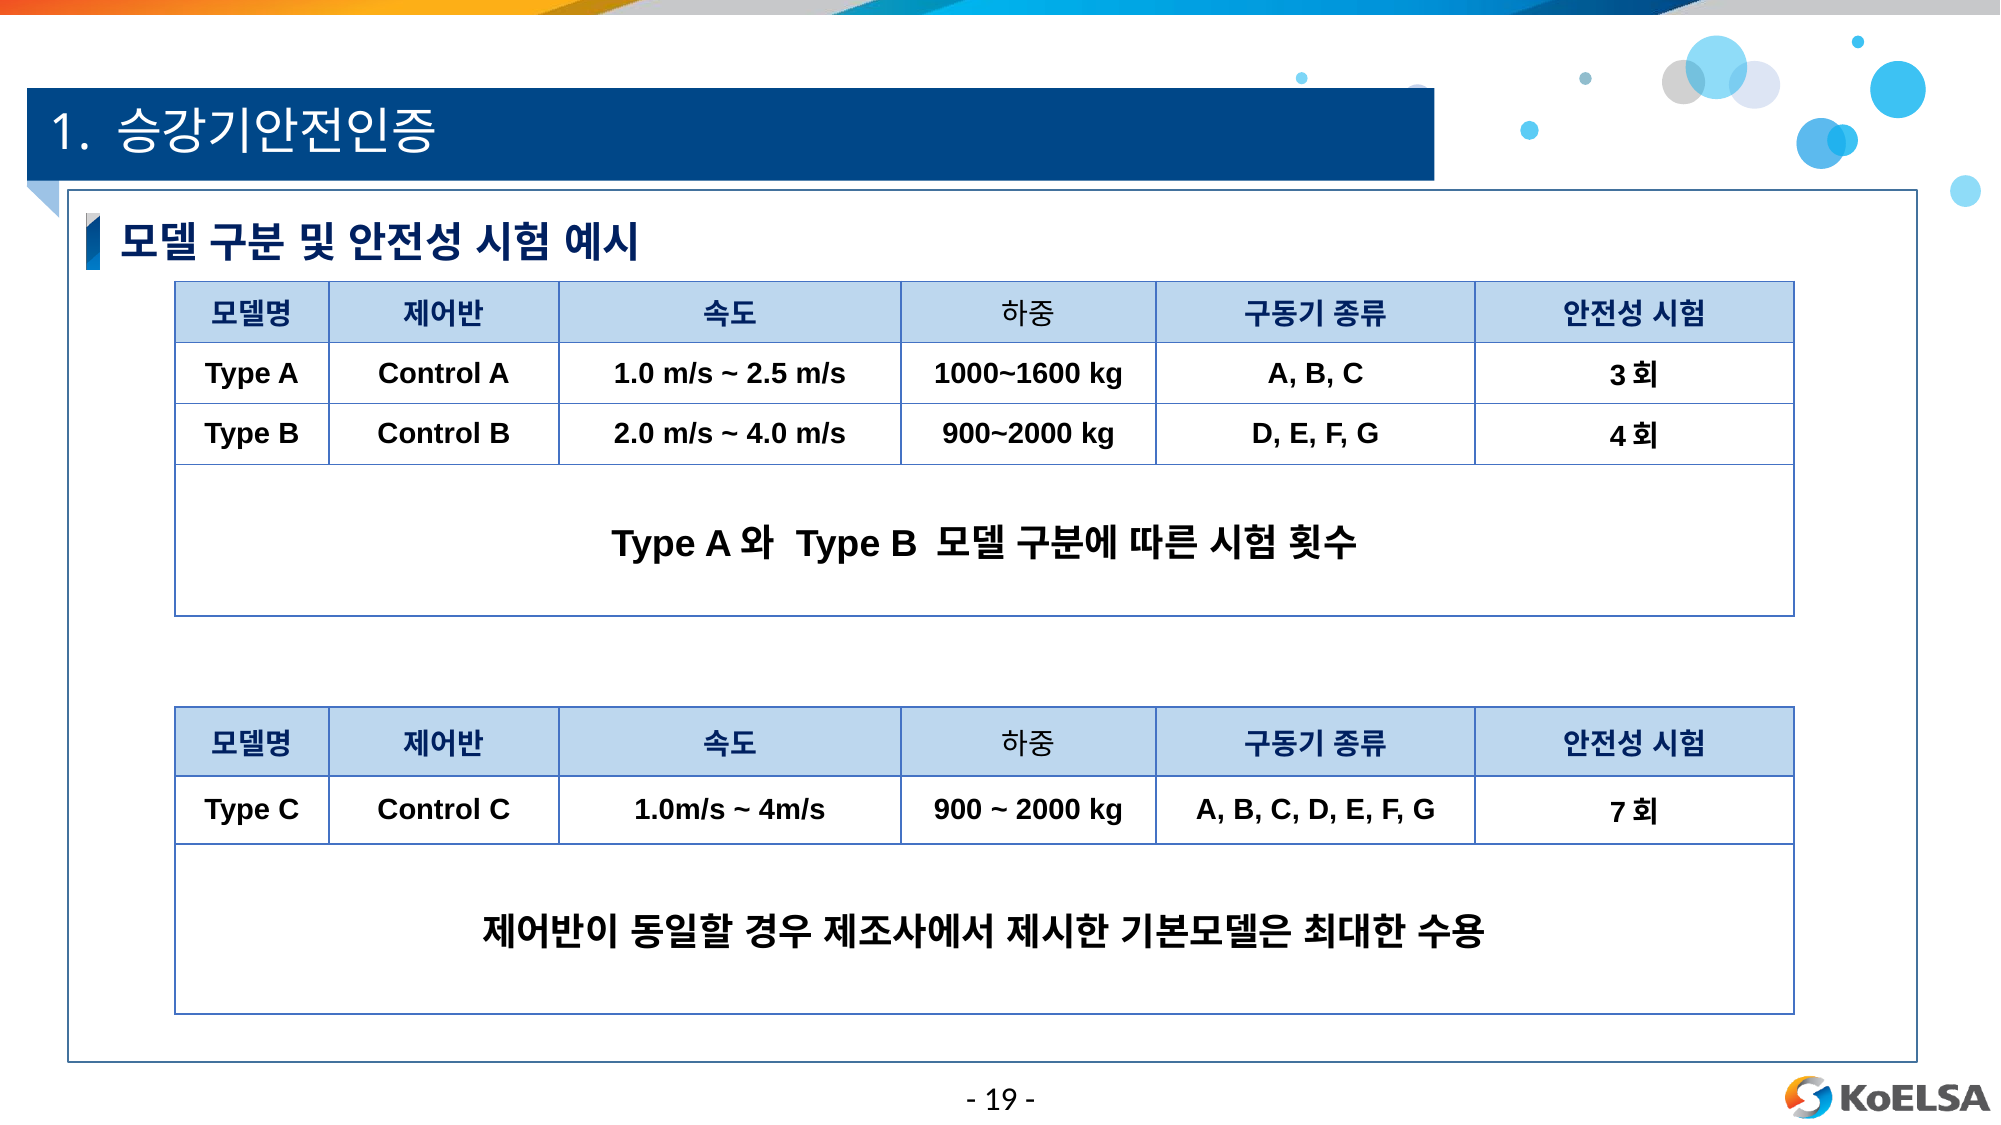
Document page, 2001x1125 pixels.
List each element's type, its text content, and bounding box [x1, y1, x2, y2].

table_header 구동기 종류 [1157, 708, 1474, 775]
table_header 안전성 시험 [1476, 708, 1793, 775]
table_cell A, B, C [1157, 343, 1474, 403]
picture [86, 213, 100, 270]
text_box 1. 승강기안전인증 [34, 92, 1409, 167]
table_cell 4회 [1476, 404, 1793, 464]
picture [1772, 1064, 2001, 1125]
table_cell 2.0 m/s ~ 4.0 m/s [560, 404, 900, 464]
text_box [27, 88, 1435, 181]
table_header 모델명 [176, 708, 328, 775]
table_cell 1000~1600 kg [902, 343, 1155, 403]
table_header 하중 [902, 708, 1155, 775]
text_box 모델 구분 및 안전성 시험 예시 [105, 208, 1472, 274]
table_cell A, B, C, D, E, F, G [1157, 777, 1474, 843]
table_cell Type A와 Type B 모델 구분에 따른 시험 횟수 [176, 465, 1793, 615]
table_header 하중 [902, 282, 1155, 342]
table_header 구동기 종류 [1157, 282, 1474, 342]
table_cell 제어반이 동일할 경우 제조사에서 제시한 기본모델은 최대한 수용 [176, 845, 1793, 1013]
picture [1501, 0, 2000, 15]
table_cell 900~2000 kg [902, 404, 1155, 464]
table_header 속도 [560, 282, 900, 342]
table_cell D, E, F, G [1157, 404, 1474, 464]
table_header 모델명 [176, 282, 328, 342]
table_header 제어반 [330, 282, 558, 342]
table_cell Control B [330, 404, 558, 464]
picture [0, 0, 879, 15]
table_cell Control A [330, 343, 558, 403]
table_cell 7회 [1476, 777, 1793, 843]
table_cell 1.0 m/s ~ 2.5 m/s [560, 343, 900, 403]
table_cell Type B [176, 404, 328, 464]
table_cell 3회 [1476, 343, 1793, 403]
table_cell 900 ~ 2000 kg [902, 777, 1155, 843]
table_header 제어반 [330, 708, 558, 775]
text_box [26, 181, 60, 218]
table_cell Type A [176, 343, 328, 403]
table_header 속도 [560, 708, 900, 775]
table_cell 1.0m/s ~ 4m/s [560, 777, 900, 843]
table_header 안전성 시험 [1476, 282, 1793, 342]
table_cell Control C [330, 777, 558, 843]
table_cell Type C [176, 777, 328, 843]
